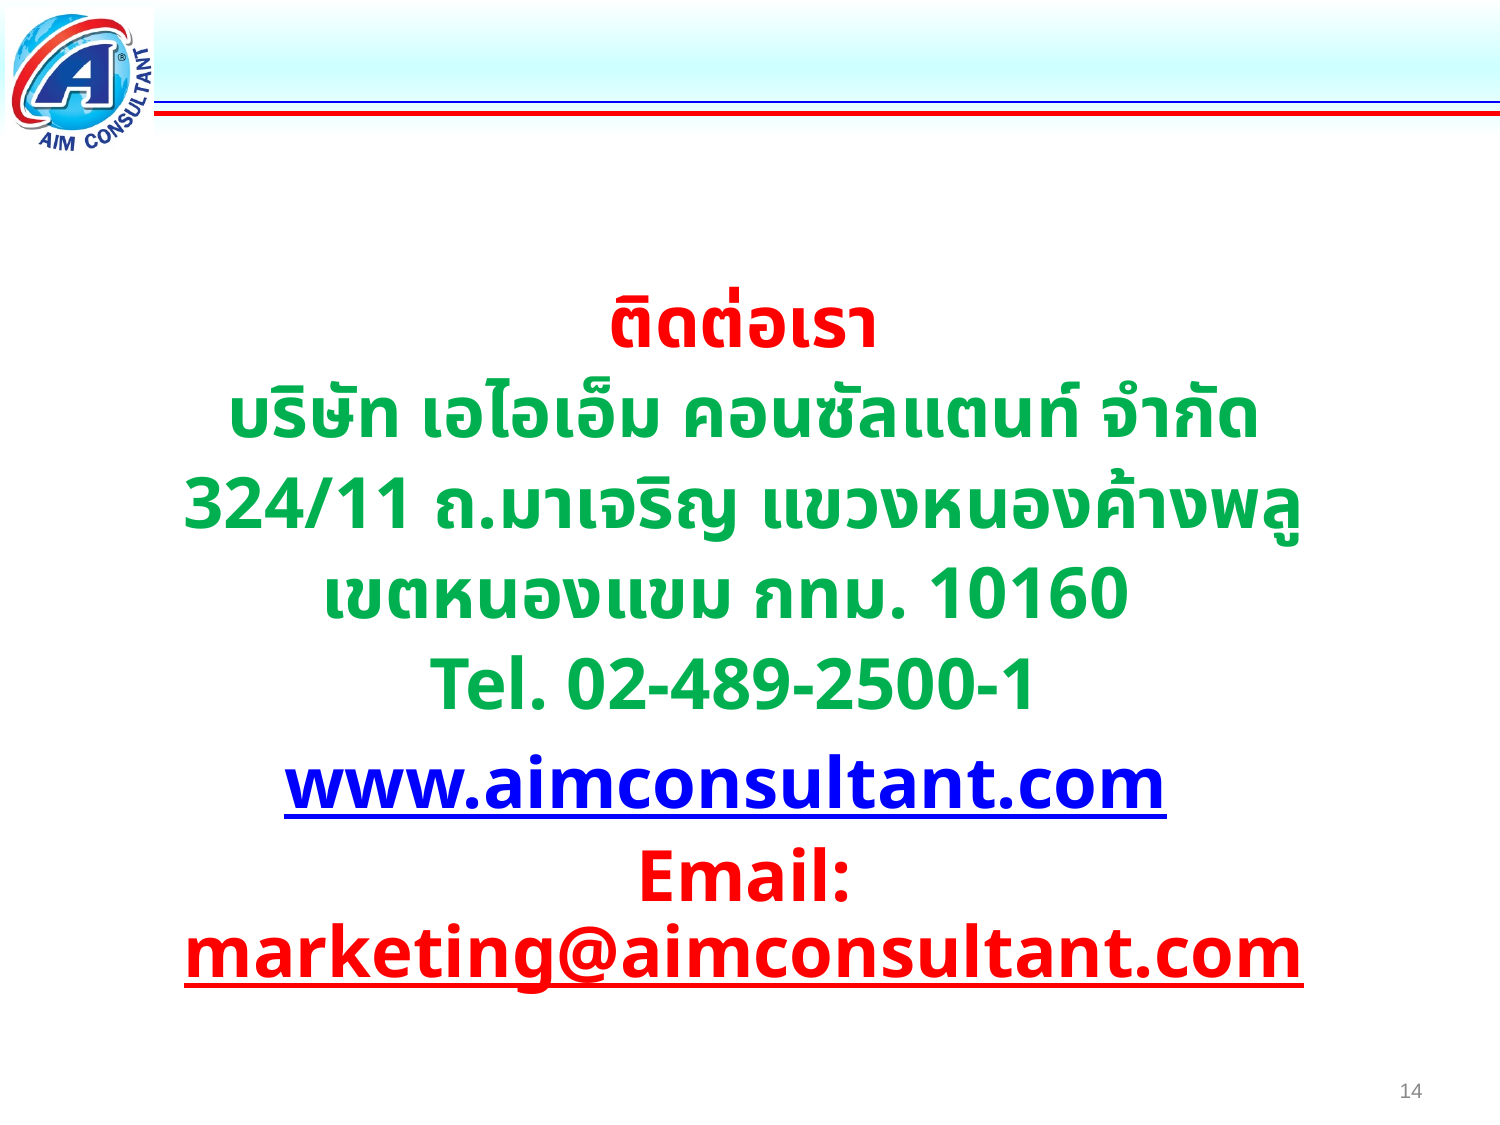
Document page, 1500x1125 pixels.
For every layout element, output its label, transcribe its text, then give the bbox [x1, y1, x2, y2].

slide_number 14 [975, 1062, 1438, 1118]
picture [5, 7, 154, 155]
text_box ติดต่อเรา บริษัท เอไอเอ็ม คอนซัลแตนท์ จำกัด 324/11 ถ.มาเจริญ แขวงหนองค้างพลู เขตหนองแขม กทม. 10160 Tel. 02-489-2500-1 www.aimconsultant.com Email: marketing@aimconsultant.com [123, 278, 1365, 1000]
